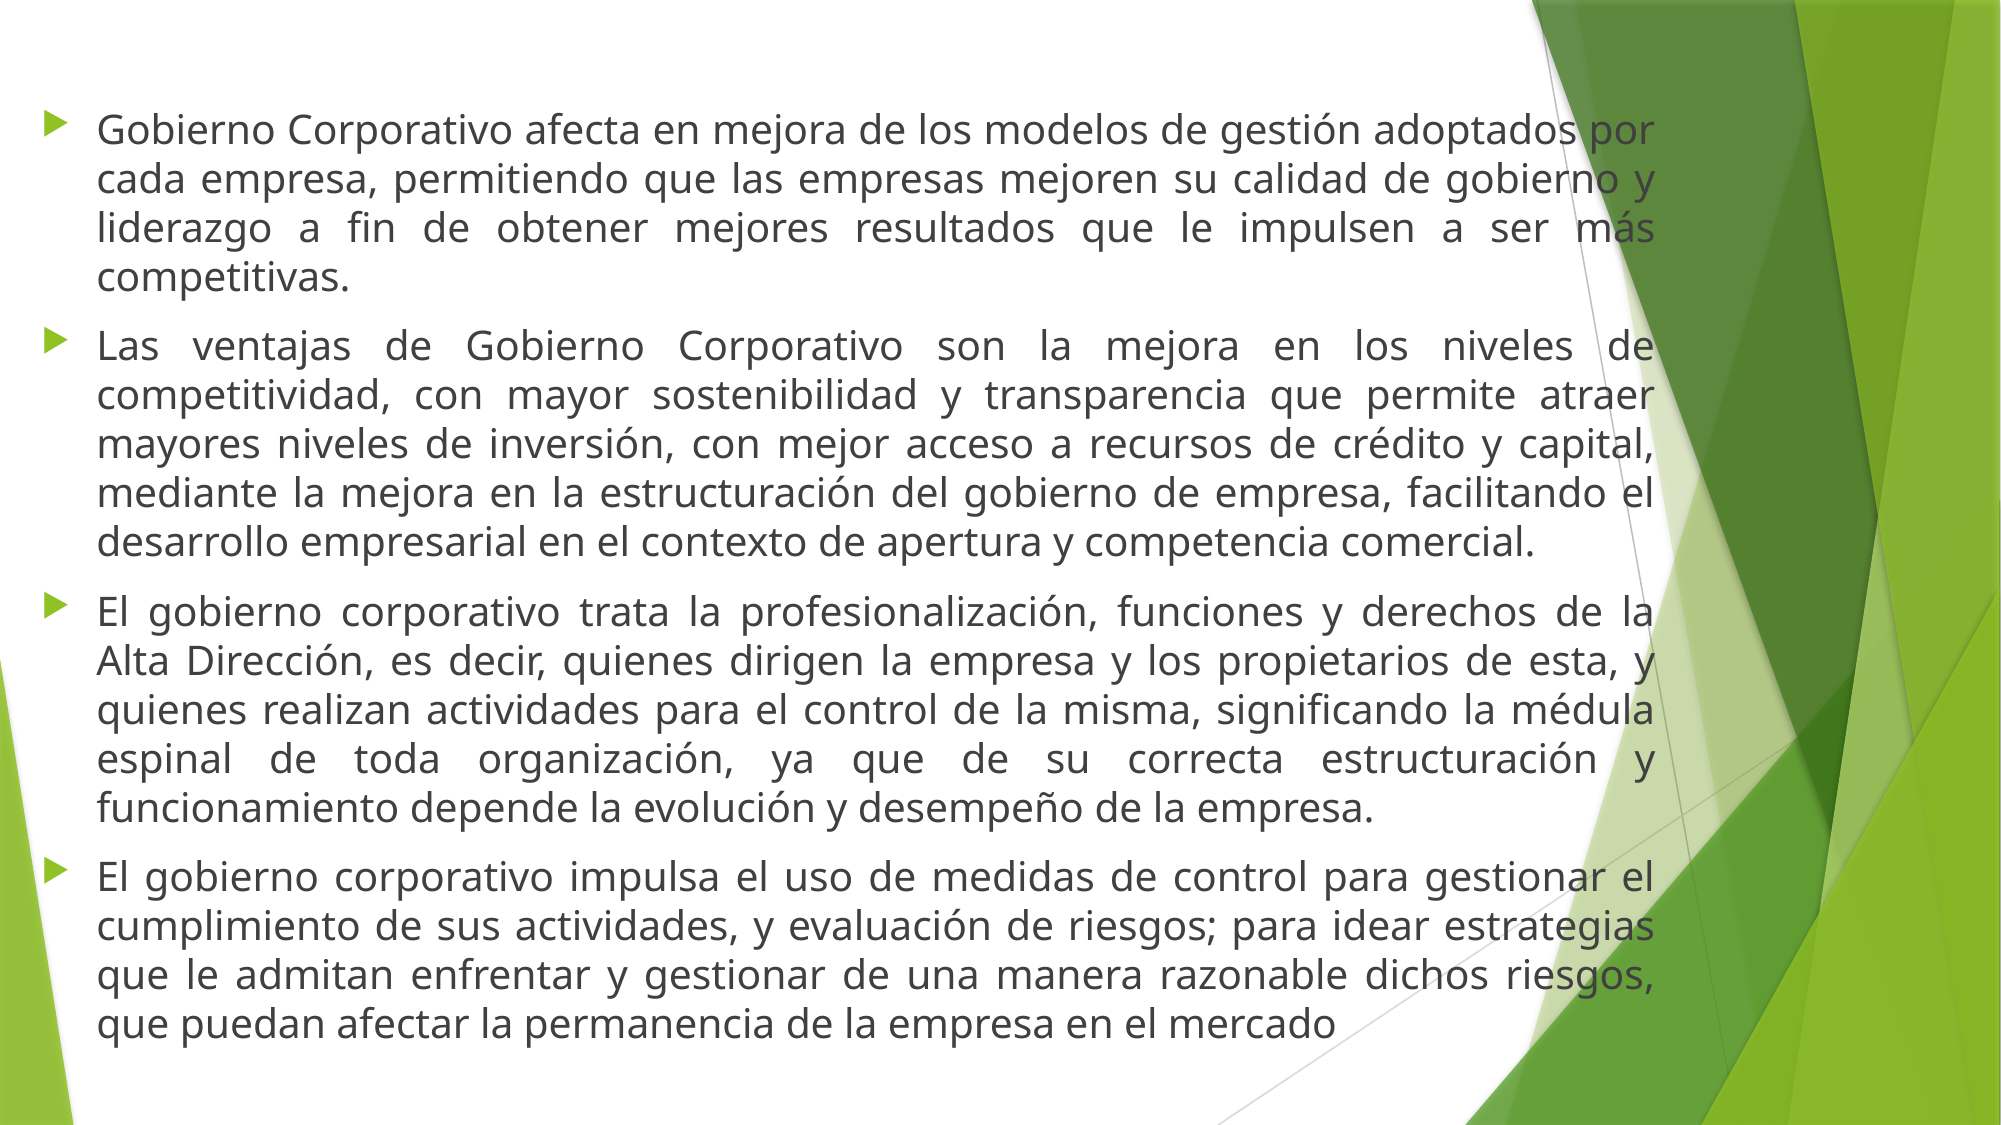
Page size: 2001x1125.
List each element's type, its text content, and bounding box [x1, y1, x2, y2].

list Gobierno Corporativo afecta en mejora de los modelos de gestión adoptados por cada empresa, permitiendo que las empresas mejoren su calidad de gobierno y liderazgo a fin de obtener mejores resultados que le impulsen a ser más competitivas. Las ventajas de Gobierno Corporativo son la mejora en los niveles de competitividad, con mayor sostenibilidad y transparencia que permite atraer mayores niveles de inversión, con mejor acceso a recursos de crédito y capital, mediante la mejora en la estructuración del gobierno de empresa, facilitando el desarrollo empresarial en el contexto de apertura y competencia comercial. El gobierno corporativo trata la profesionalización, funciones y derechos de la Alta Dirección, es decir, quienes dirigen la empresa y los propietarios de esta, y quienes realizan actividades para el control de la misma, significando la médula espinal de toda organización, ya que de su correcta estructuración y funcionamiento depende la evolución y desempeño de la empresa. El gobierno corporativo impulsa el uso de medidas de control para gestionar el cumplimiento de sus actividades, y evaluación de riesgos; para idear estrategias que le admitan enfrentar y gestionar de una manera razonable dichos riesgos, que puedan afectar la permanencia de la empresa en el mercado [26, 95, 1673, 1103]
